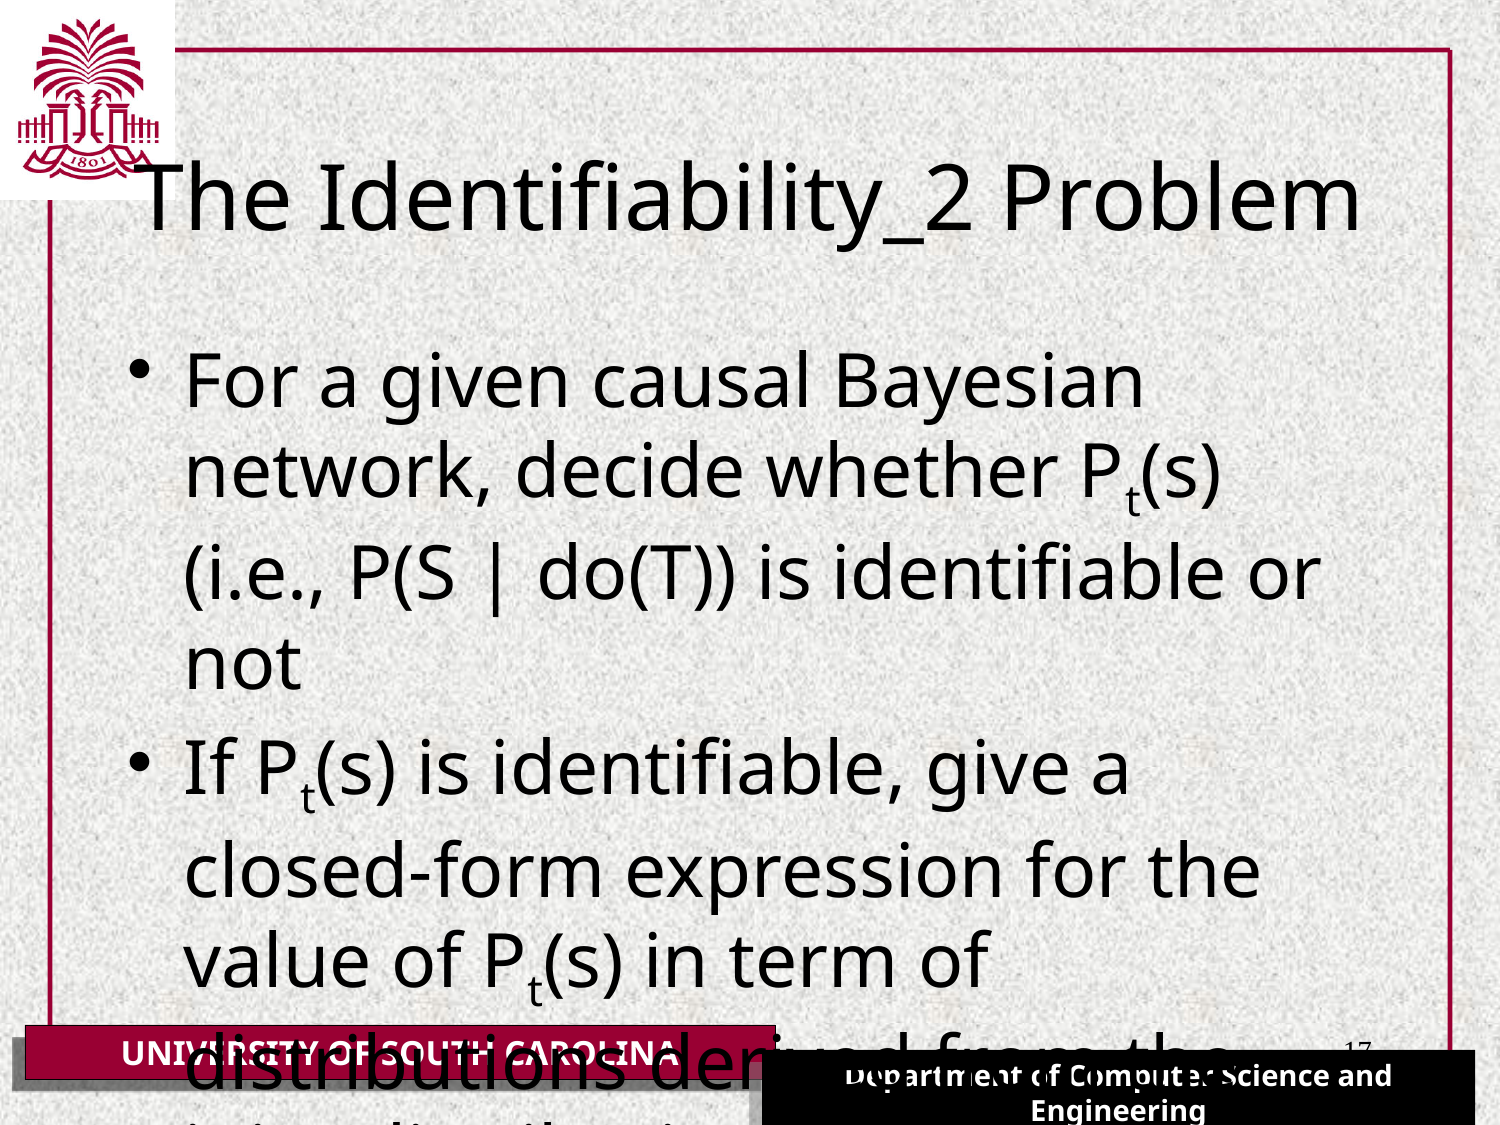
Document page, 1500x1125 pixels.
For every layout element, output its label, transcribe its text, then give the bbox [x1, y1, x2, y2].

picture [13, 1038, 749, 1091]
picture [0, 0, 1500, 1125]
slide_number 17 [1074, 1025, 1388, 1100]
title The Identifiability_2 Problem [112, 99, 1388, 288]
list For a given causal Bayesian network, decide whether Pt(s) (i.e., P(S | do(T)) is identifiable or not If Pt(s) is identifiable, give a closed-form expression for the value of Pt(s) in term of distributions derived from the joint distribution of all observed quantities, P(n) [112, 324, 1388, 1001]
